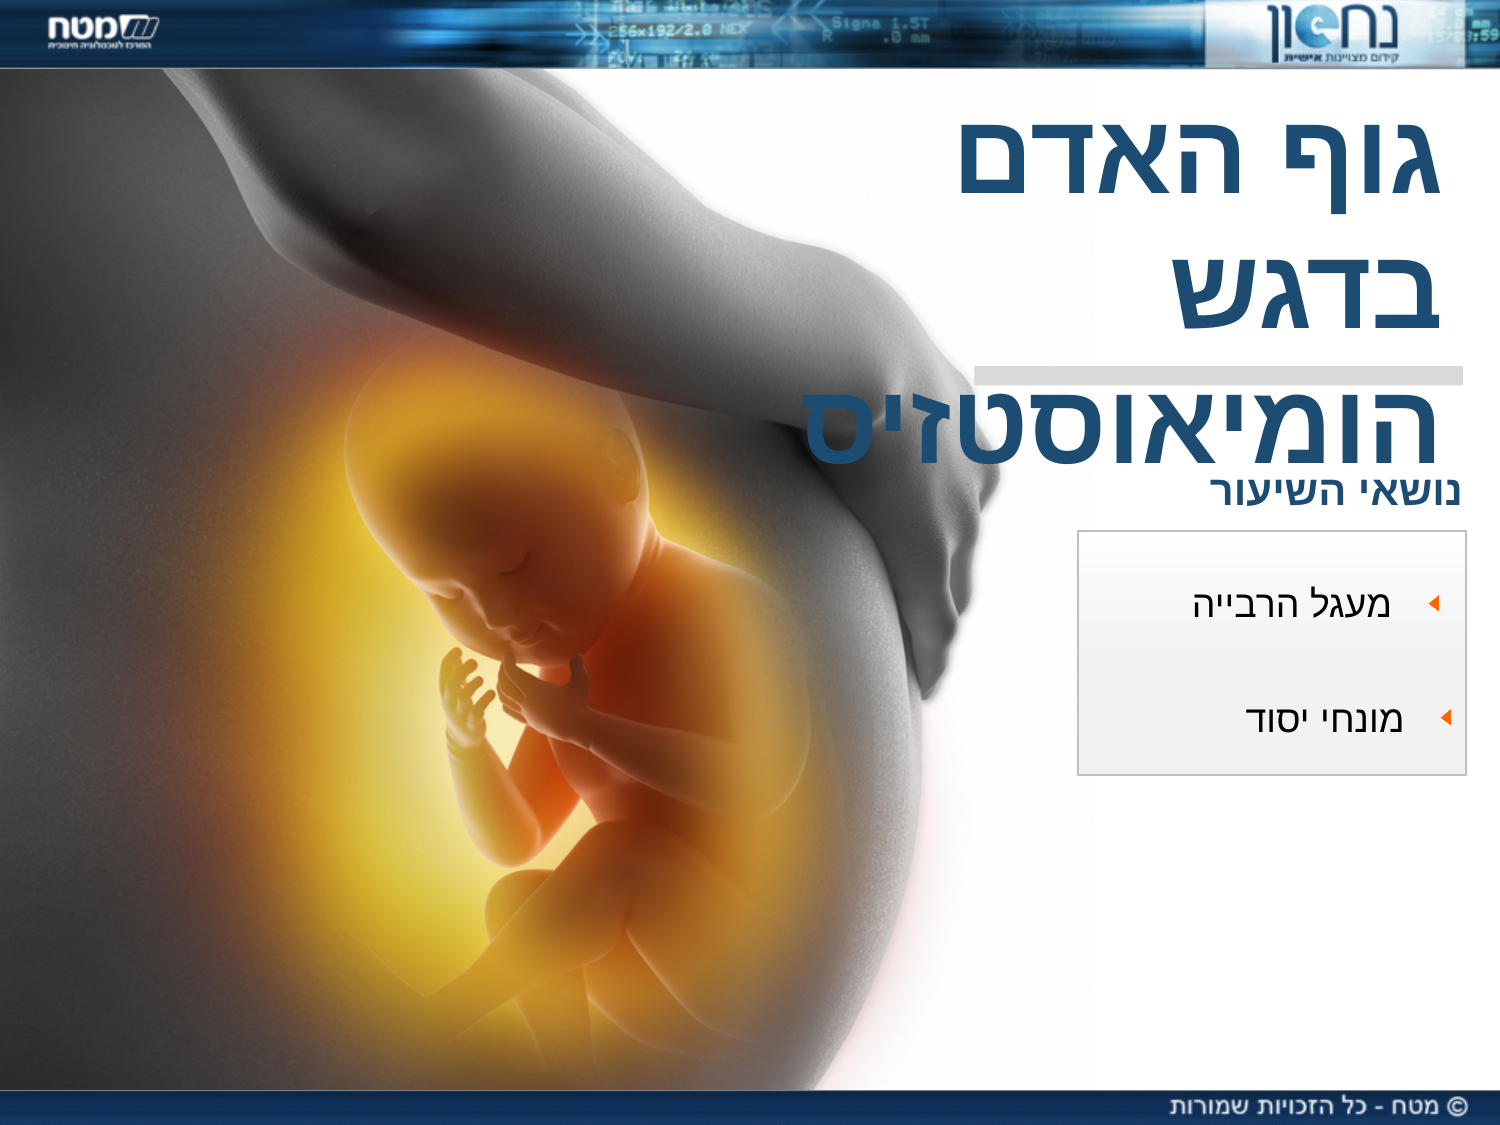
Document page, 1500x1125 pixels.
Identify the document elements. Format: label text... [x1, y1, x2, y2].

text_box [1077, 455, 1467, 776]
picture [0, 0, 1500, 1125]
text_box גוף האדם בדגש הומיאוסטזיס [1100, 387, 1459, 454]
text_box [1100, 364, 1465, 387]
text_box גוף האדם בדגש הומיאוסטזיס [1099, 73, 1459, 364]
